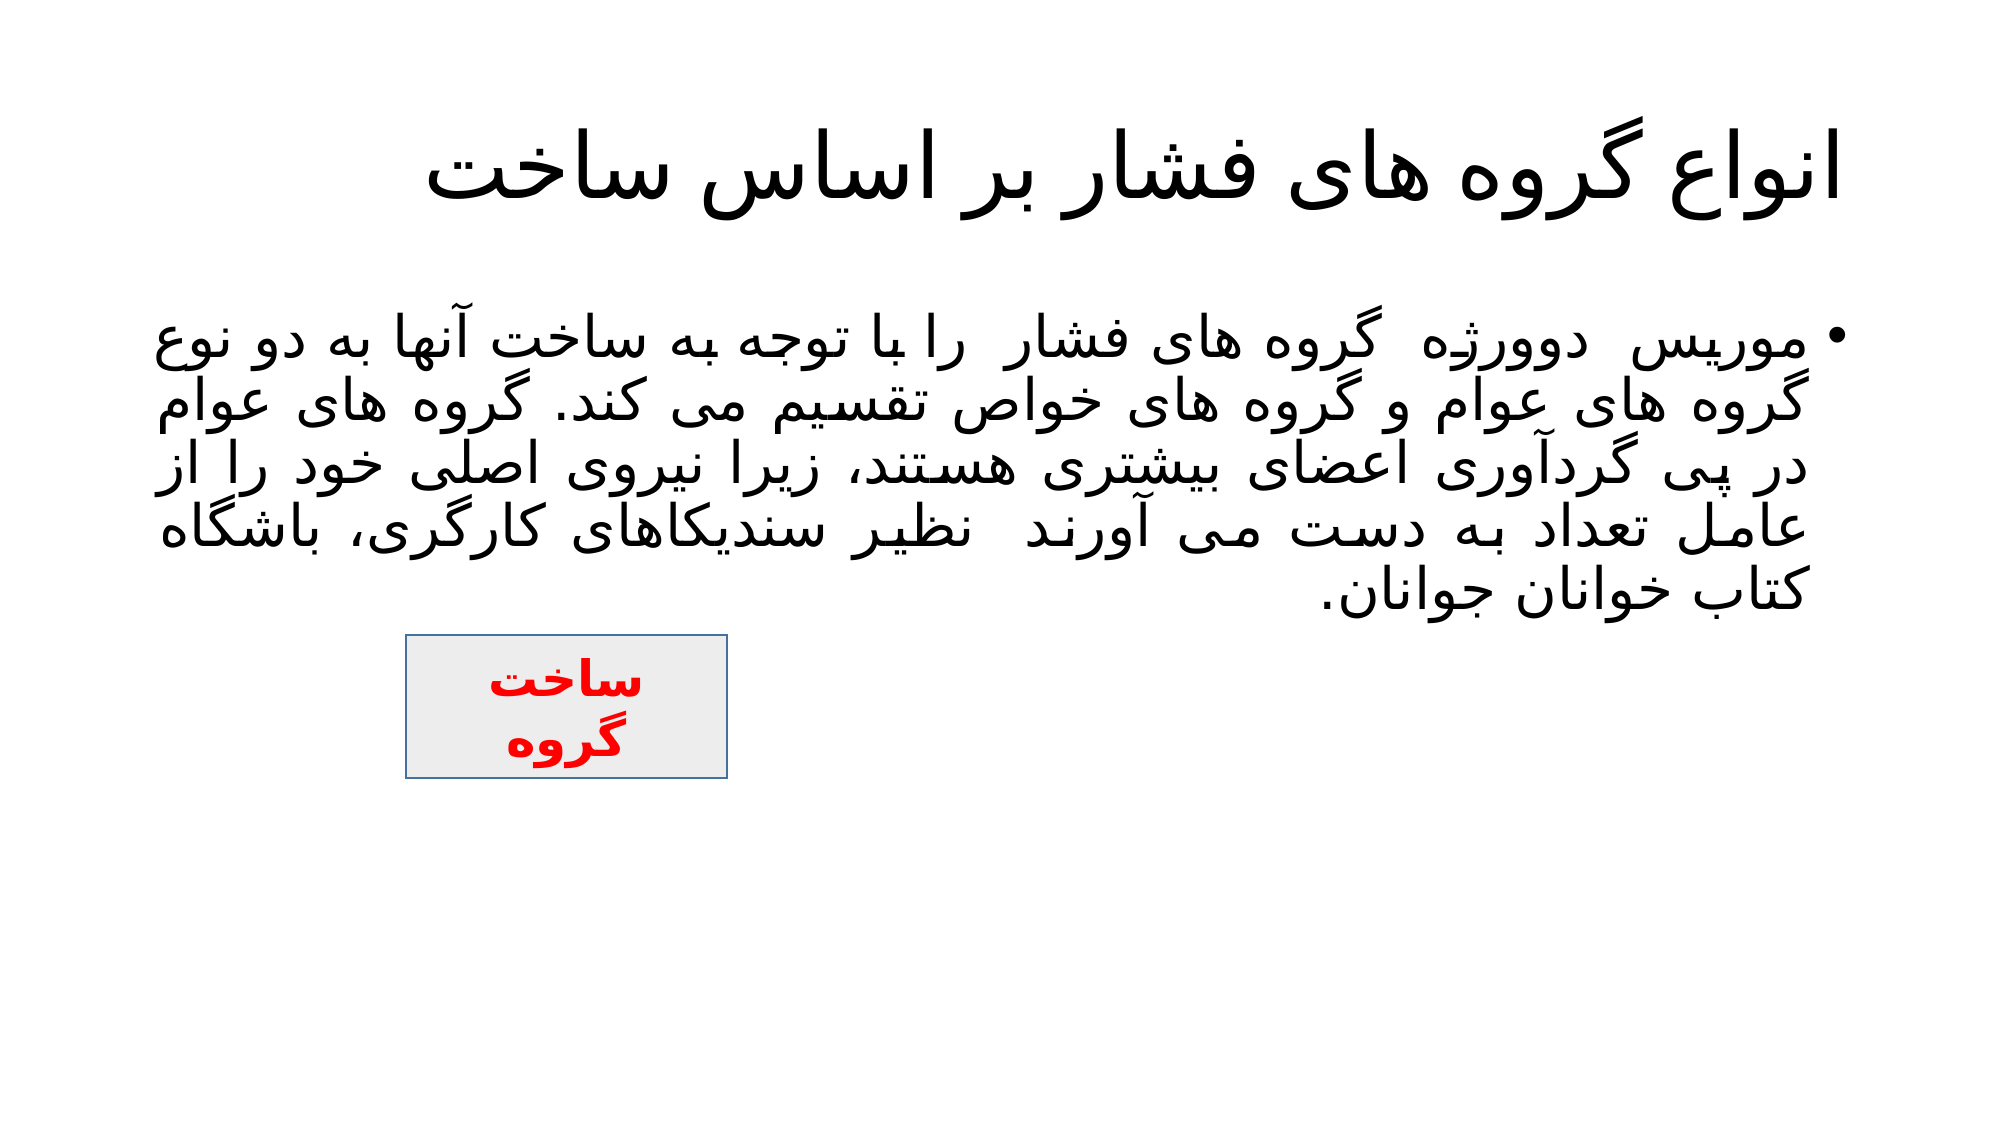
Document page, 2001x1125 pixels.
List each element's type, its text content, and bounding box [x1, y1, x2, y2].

list موریس دوورژه گروه های فشار را با توجه به ساخت آنها به دو نوع گروه های عوام و گروه های خواص تقسیم می کند. گروه های عوام در پی گردآوری اعضای بیشتری هستند، زیرا نیروی اصلی خود را از عامل تعداد به دست می آورند نظیر سندیکاهای کارگری، باشگاه کتاب خوانان جوانان. [137, 299, 1863, 1014]
text_box ساخت گروه [405, 634, 728, 779]
title انواع گروه های فشار بر اساس ساخت [137, 59, 1863, 278]
